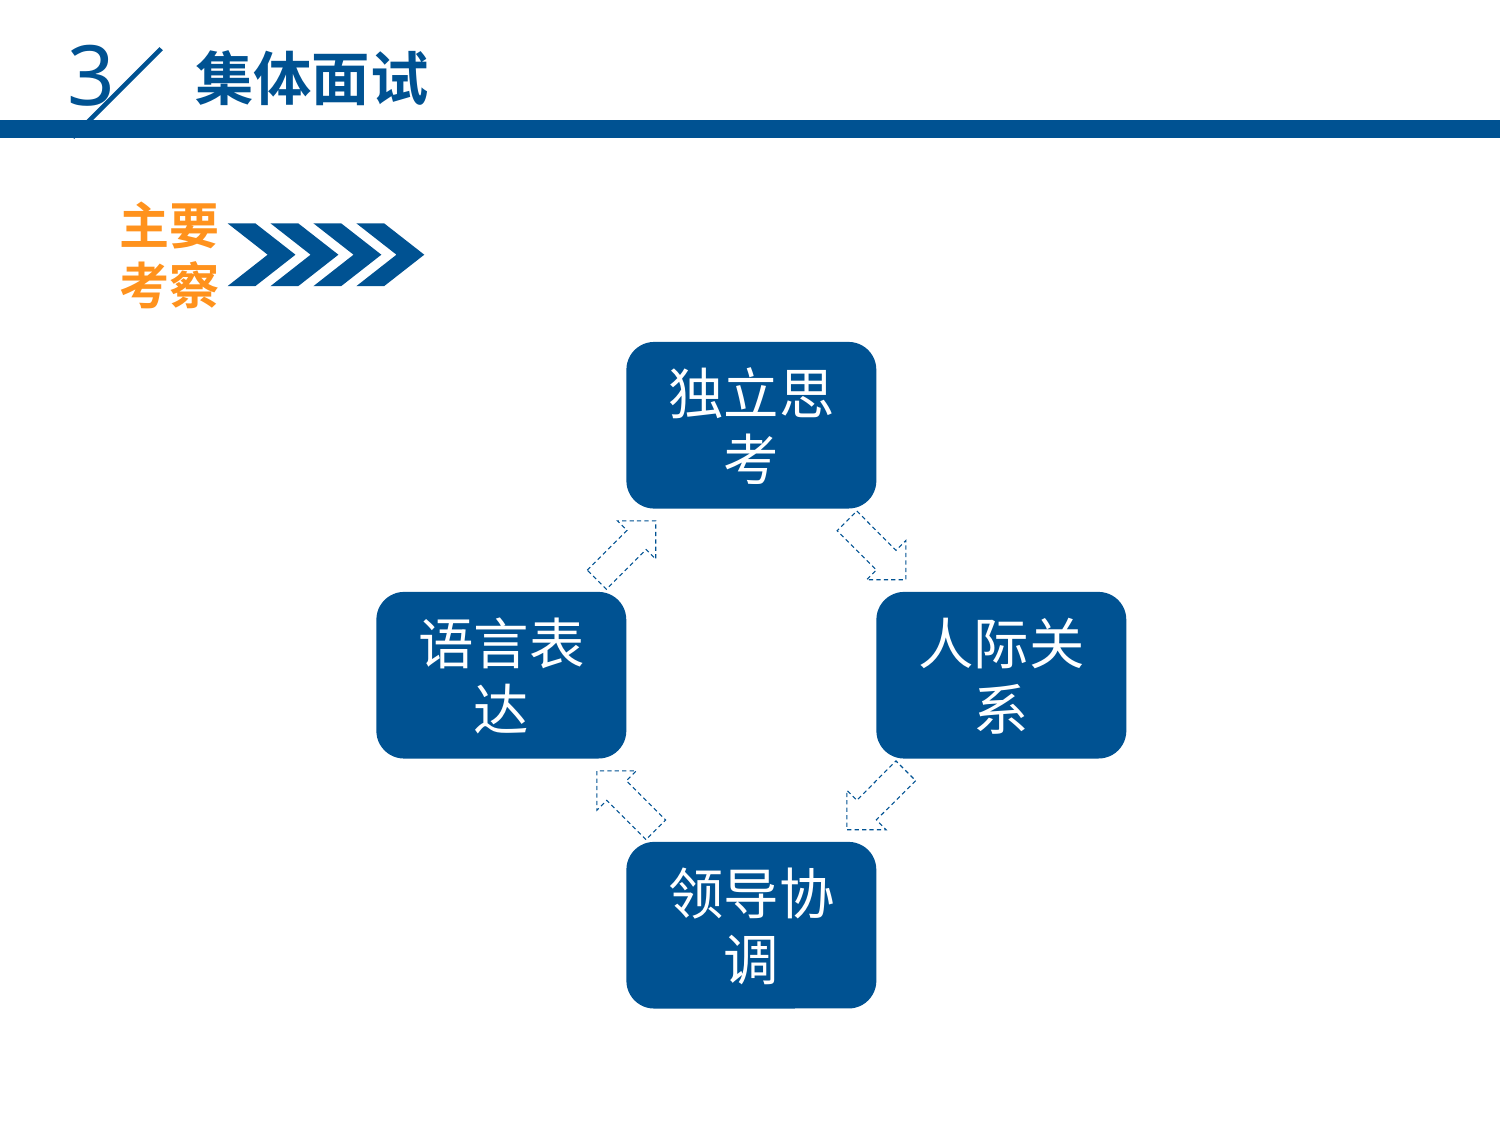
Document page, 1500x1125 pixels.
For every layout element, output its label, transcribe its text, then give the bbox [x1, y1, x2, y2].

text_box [53, 14, 471, 138]
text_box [230, 224, 423, 286]
text_box [471, 120, 1500, 138]
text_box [251, 341, 1252, 1009]
text_box [0, 120, 53, 138]
text_box 主要考察 [104, 187, 244, 322]
